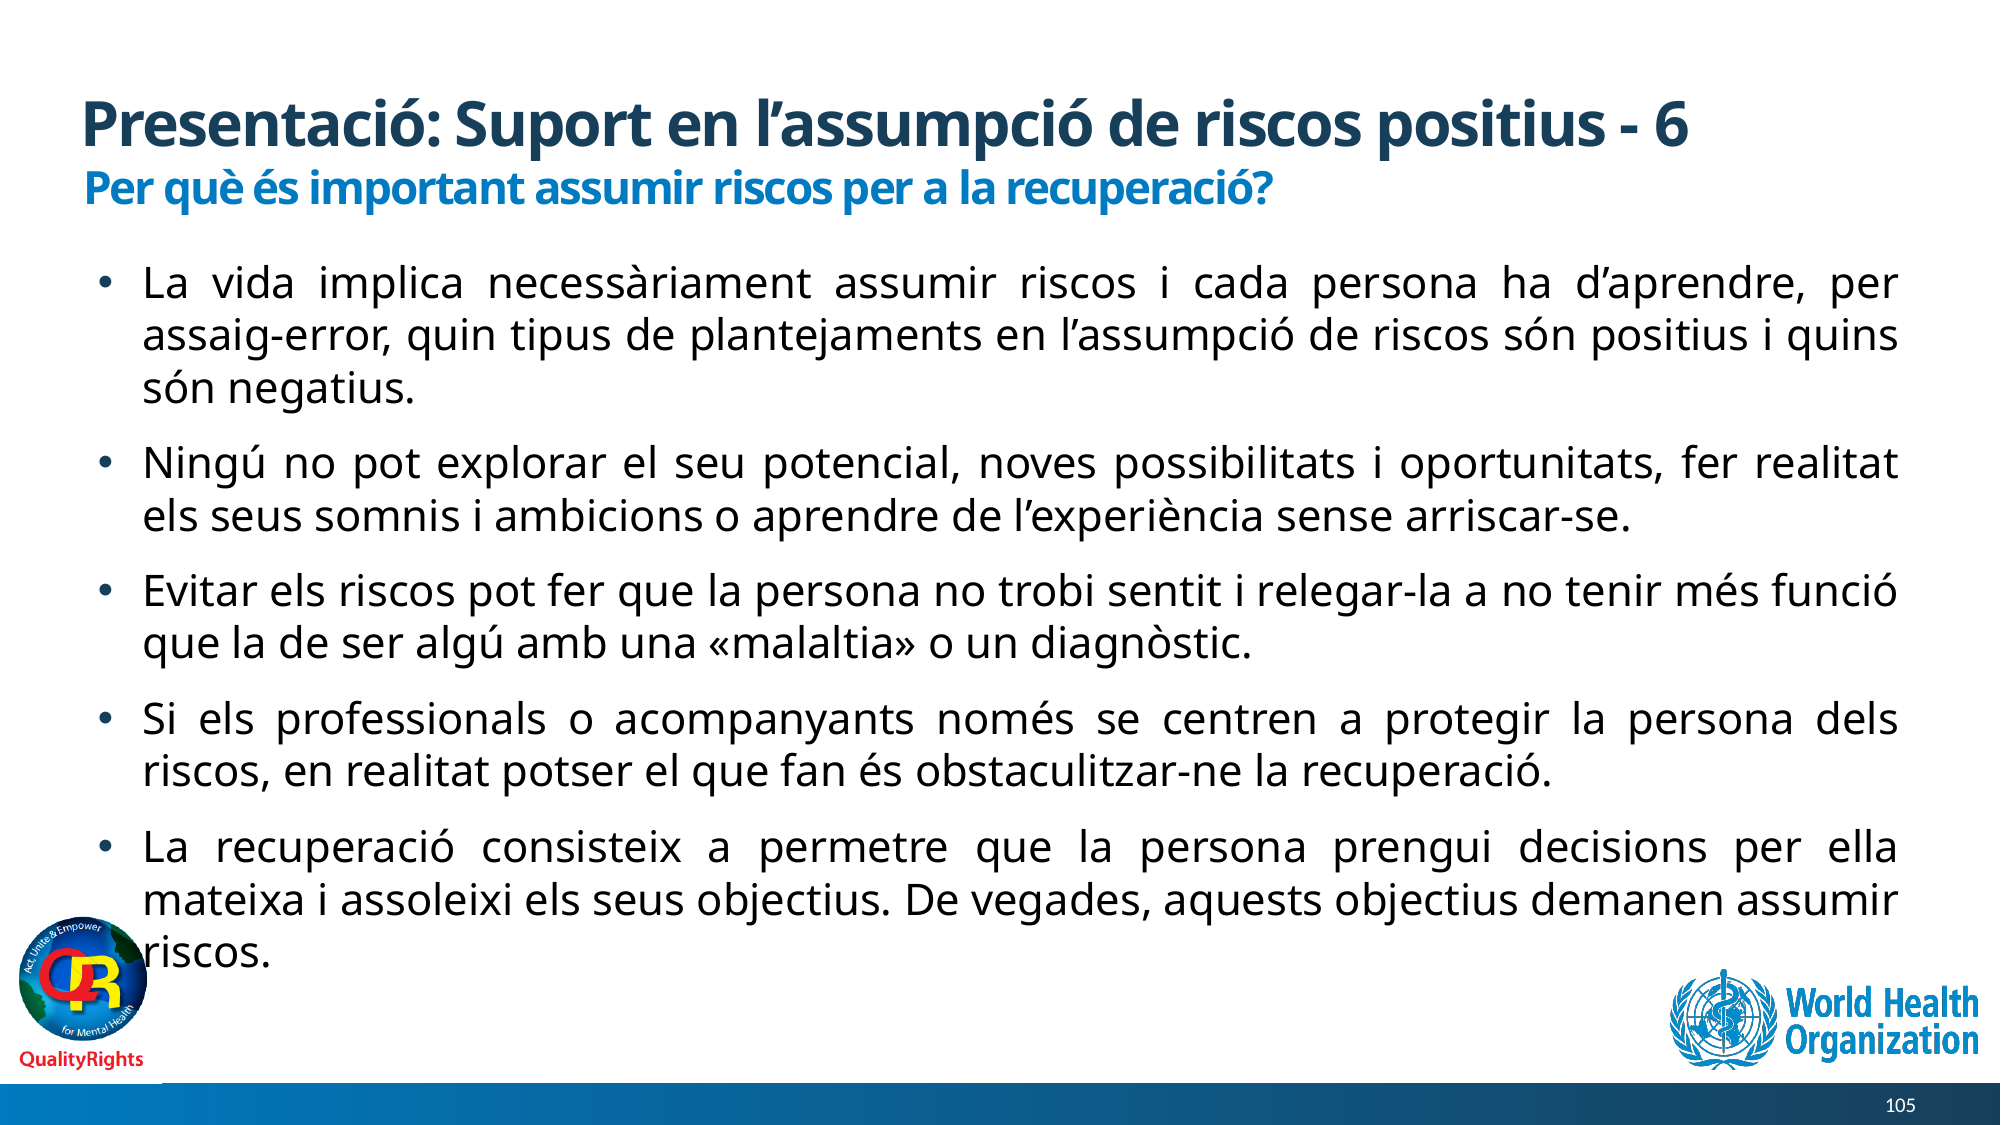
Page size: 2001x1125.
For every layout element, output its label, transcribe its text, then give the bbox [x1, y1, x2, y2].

picture [1701, 1042, 1722, 1054]
picture [1711, 995, 1721, 1004]
picture [1860, 1000, 1865, 1012]
picture [1689, 993, 1706, 1016]
picture [1701, 987, 1710, 992]
picture [1821, 1000, 1826, 1012]
picture [1750, 987, 1762, 1003]
picture [1698, 1047, 1750, 1060]
picture [1670, 1030, 1715, 1070]
picture [1683, 987, 1697, 1047]
picture [1704, 1019, 1711, 1031]
picture [1891, 987, 1897, 999]
picture [0, 899, 162, 1084]
picture [1732, 969, 1978, 1070]
picture [1742, 1019, 1751, 1034]
picture [1706, 1038, 1722, 1046]
picture [1805, 987, 1811, 1002]
picture [1792, 987, 1797, 1004]
picture [1704, 1004, 1712, 1015]
picture [1692, 1031, 1700, 1042]
picture [1711, 1031, 1722, 1038]
picture [1958, 1000, 1962, 1012]
list Per què és important assumir riscos per a la recuperació? [83, 155, 1917, 215]
picture [1744, 1003, 1751, 1016]
picture [1758, 1004, 1765, 1035]
list La vida implica necessàriament assumir riscos i cada persona ha d’aprendre, per assaig-error, quin tipus de plantejaments en l’assumpció de riscos són positius i quins són negatius. Ningú no pot explorar el seu potencial, noves possibilitats i oportunitats, fer realitat els seus somnis i ambicions o aprendre de l’experiència sense arriscar-se. Evitar els riscos pot fer que la persona no trobi sentit i relegar-la a no tenir més funció que la de ser algú amb una «malaltia» o un diagnòstic. Si els professionals o acompanyants només se centren a protegir la persona dels riscos, en realitat potser el que fan és obstaculitzar-ne la recuperació. La recuperació consisteix a permetre que la persona prengui decisions per ella mateixa i assoleixi els seus objectius. De vegades, aquests objectius demanen assumir riscos. [83, 247, 1917, 987]
picture [1747, 1019, 1758, 1041]
picture [1716, 1064, 1731, 1070]
picture [1670, 987, 1680, 1010]
picture [1747, 992, 1758, 1016]
picture [1725, 1042, 1747, 1054]
title Presentació: Suport en l’assumpció de riscos positius - 6 [65, 83, 1907, 140]
picture [1738, 1019, 1744, 1030]
